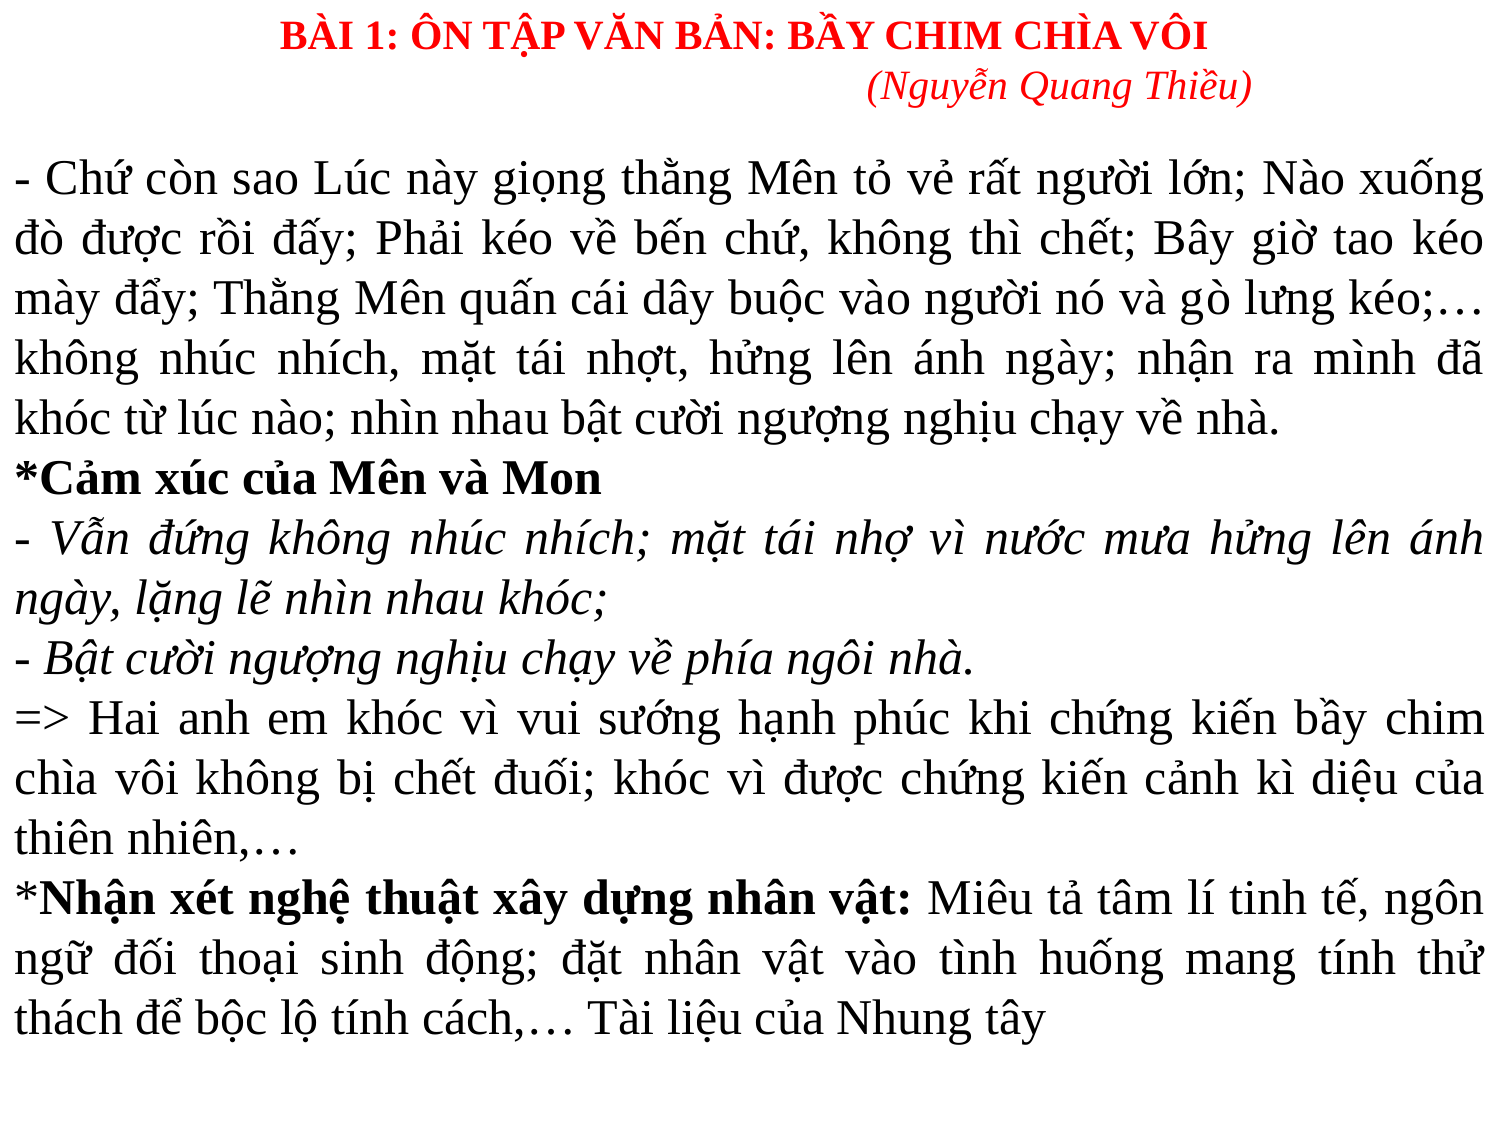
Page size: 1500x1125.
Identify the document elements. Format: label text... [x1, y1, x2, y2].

text_box - Chứ còn sao Lúc này giọng thằng Mên tỏ vẻ rất người lớn; Nào xuống đò được rồi đấy; Phải kéo về bến chứ, không thì chết; Bây giờ tao kéo mày đẩy; Thằng Mên quấn cái dây buộc vào người nó và gò lưng kéo;… không nhúc nhích, mặt tái nhợt, hửng lên ánh ngày; nhận ra mình đã khóc từ lúc nào; nhìn nhau bật cười ngượng nghịu chạy về nhà. *Cảm xúc của Mên và Mon - Vẫn đứng không nhúc nhích; mặt tái nhợ vì nước mưa hửng lên ánh ngày, lặng lẽ nhìn nhau khóc; - Bật cười ngượng nghịu chạy về phía ngôi nhà. => Hai anh em khóc vì vui sướng hạnh phúc khi chứng kiến bầy chim chìa vôi không bị chết đuối; khóc vì được chứng kiến cảnh kì diệu của thiên nhiên,… *Nhận xét nghệ thuật xây dựng nhân vật: Miêu tả tâm lí tinh tế, ngôn ngữ đối thoại sinh động; đặt nhân vật vào tình huống mang tính thử thách để bộc lộ tính cách,… Tài liệu của Nhung tây [0, 137, 1500, 1098]
text_box BÀI 1: ÔN TẬP VĂN BẢN: BẦY CHIM CHÌA VÔI (Nguyễn Quang Thiều) [0, 0, 1500, 137]
